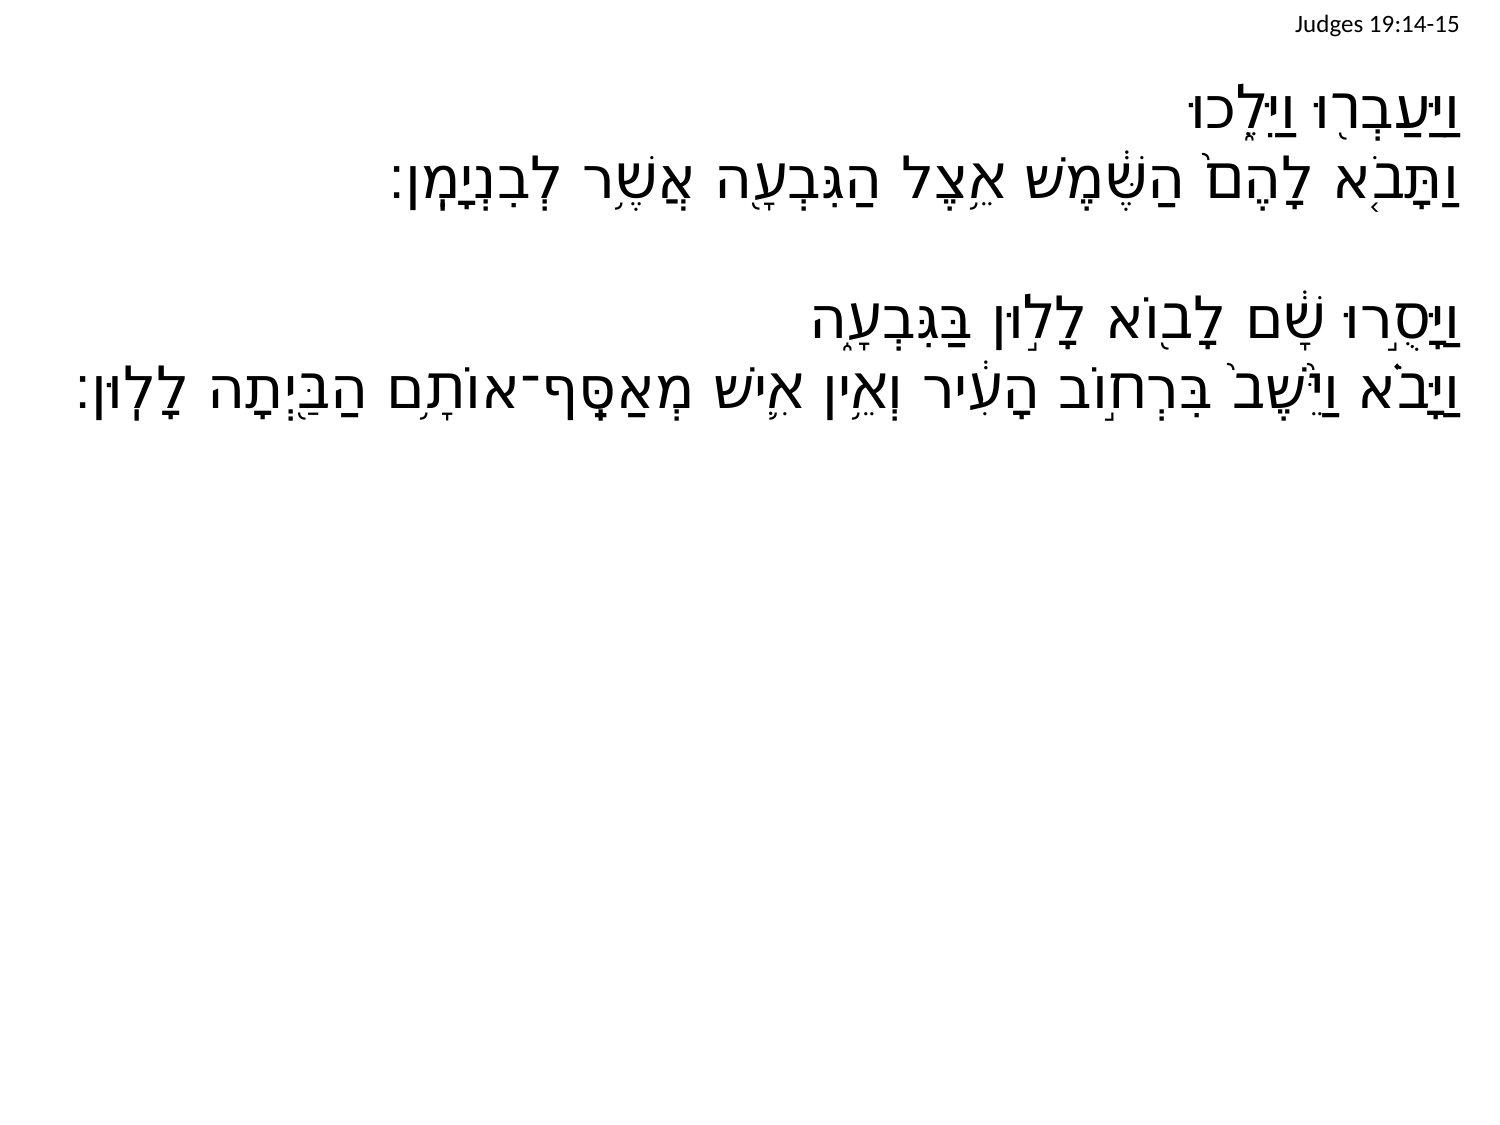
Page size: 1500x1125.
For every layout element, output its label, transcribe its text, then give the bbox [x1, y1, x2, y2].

text_box וַיַּעַבְר֖וּ וַיֵּלֵ֑כוּ וַתָּבֹ֤א לָהֶם֙ הַשֶּׁ֔מֶשׁ אֵ֥צֶל הַגִּבְעָ֖ה אֲשֶׁ֥ר לְבִנְיָמִֽן׃ וַיָּסֻ֣רוּ שָׁ֔ם לָב֖וֹא לָל֣וּן בַּגִּבְעָ֑ה וַיָּבֹ֗א וַיֵּ֙שֶׁב֙ בִּרְח֣וֹב הָעִ֔יר וְאֵ֥ין אִ֛ישׁ מְאַסֵּֽף־אוֹתָ֥ם הַבַּ֖יְתָה לָלֽוּן׃ [37, 62, 1475, 498]
text_box Judges 19:14-15 [1249, 0, 1475, 50]
